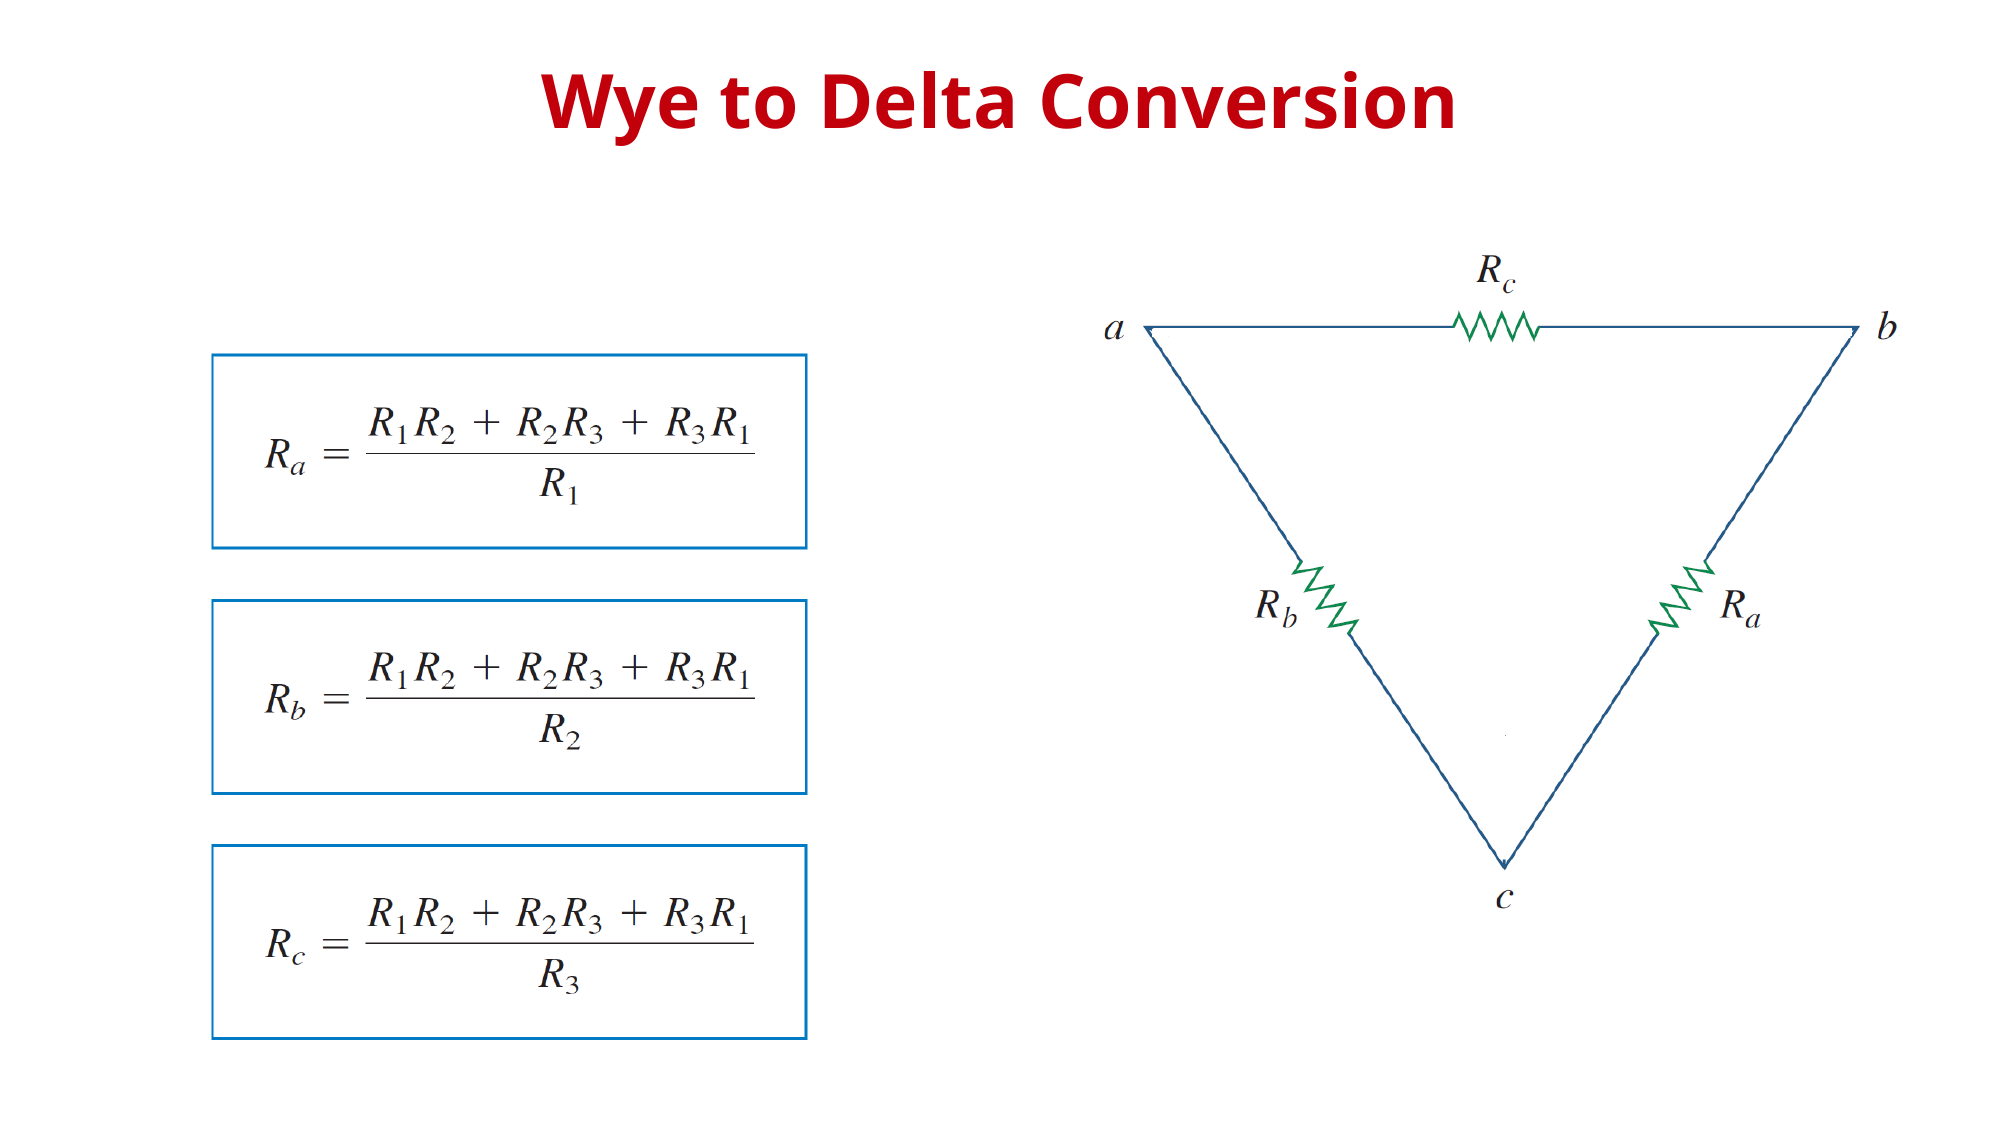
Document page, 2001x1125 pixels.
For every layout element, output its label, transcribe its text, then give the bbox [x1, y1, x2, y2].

picture [1086, 241, 1917, 917]
text_box Wye to Delta Conversion [343, 45, 1657, 151]
picture [194, 342, 822, 1048]
